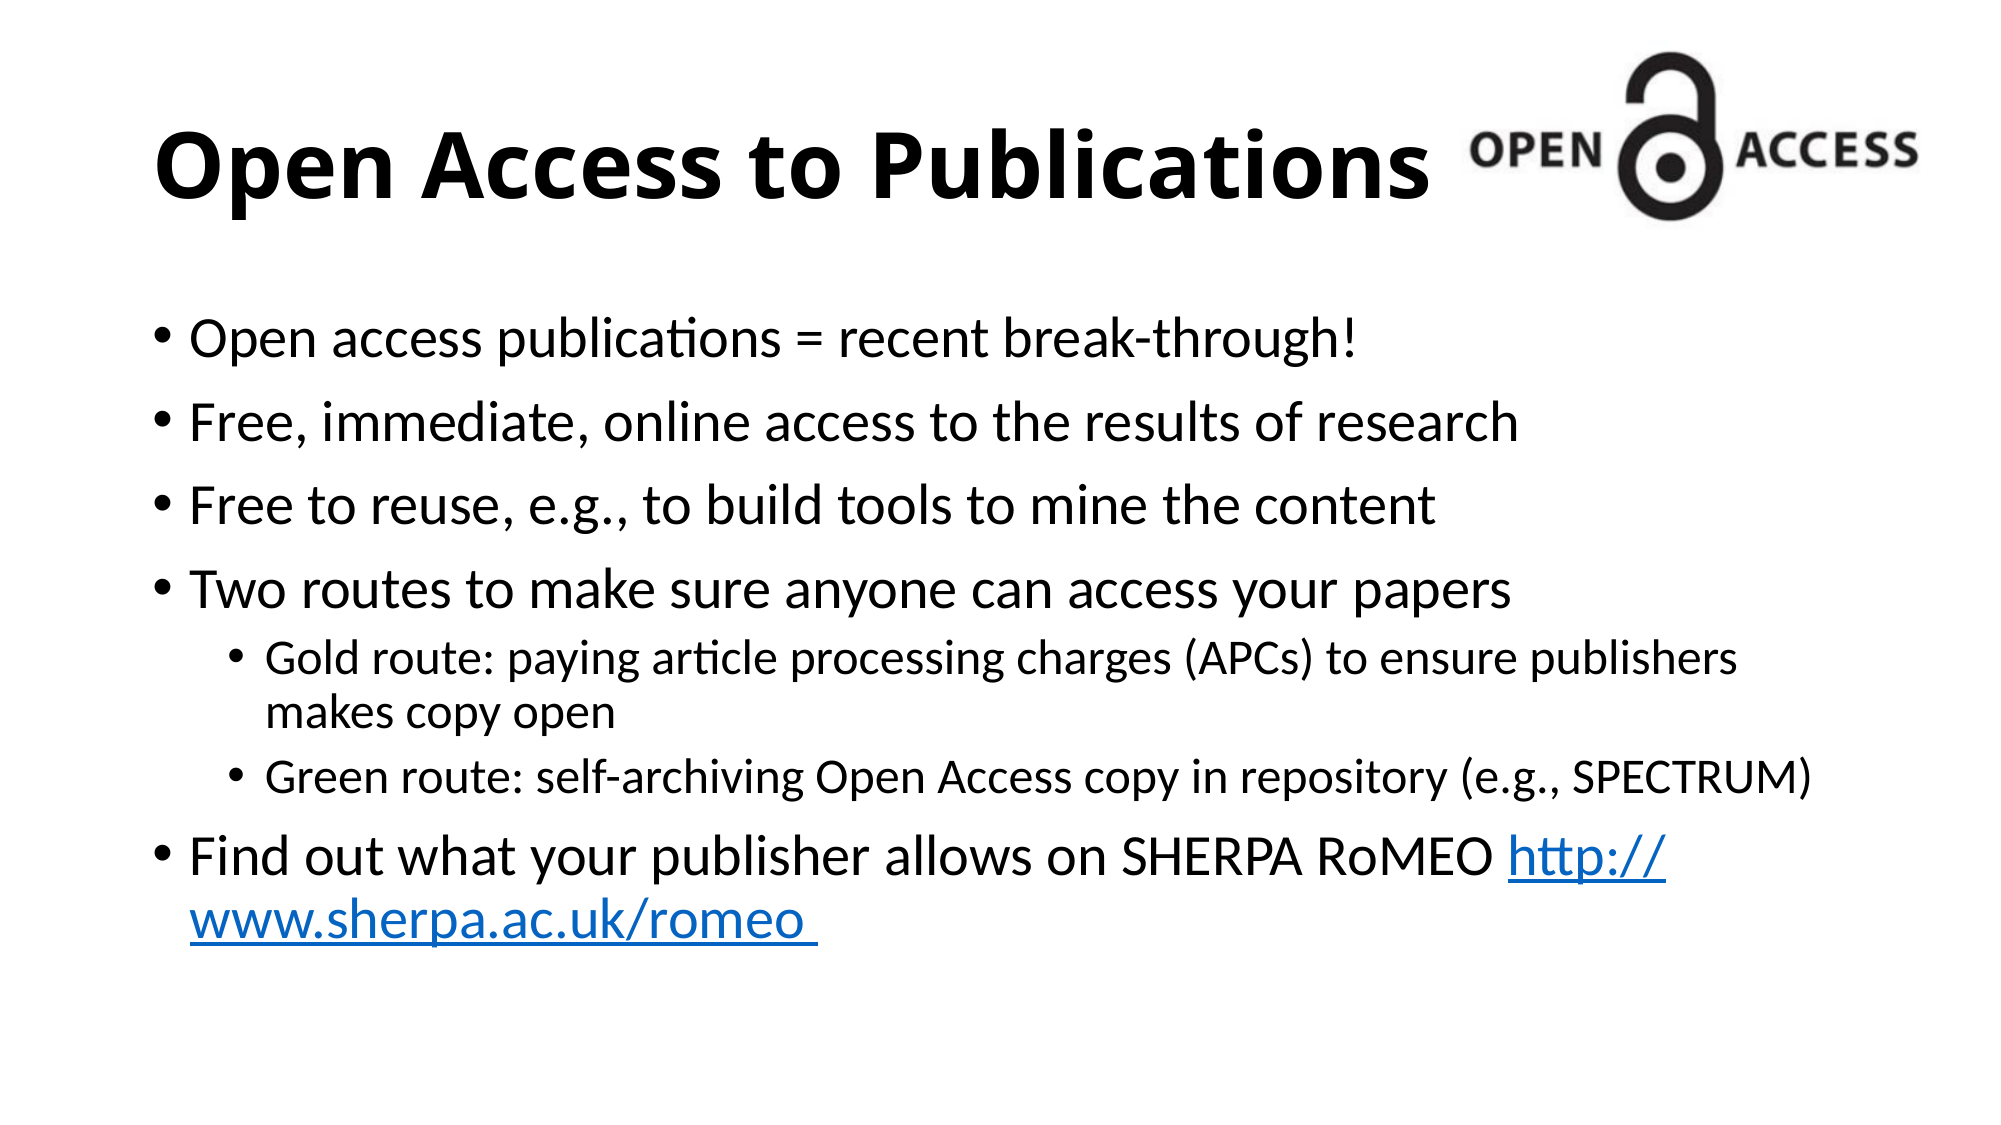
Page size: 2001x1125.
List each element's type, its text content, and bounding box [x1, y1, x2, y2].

picture [1460, 37, 1933, 240]
title Open Access to Publications [137, 59, 1863, 278]
list Open access publications = recent break-through! Free, immediate, online access to the results of research Free to reuse, e.g., to build tools to mine the content Two routes to make sure anyone can access your papers Gold route: paying article processing charges (APCs) to ensure publishers makes copy open Green route: self-archiving Open Access copy in repository (e.g., SPECTRUM) Find out what your publisher allows on SHERPA RoMEO http://www.sherpa.ac.uk/romeo [137, 299, 1863, 1014]
